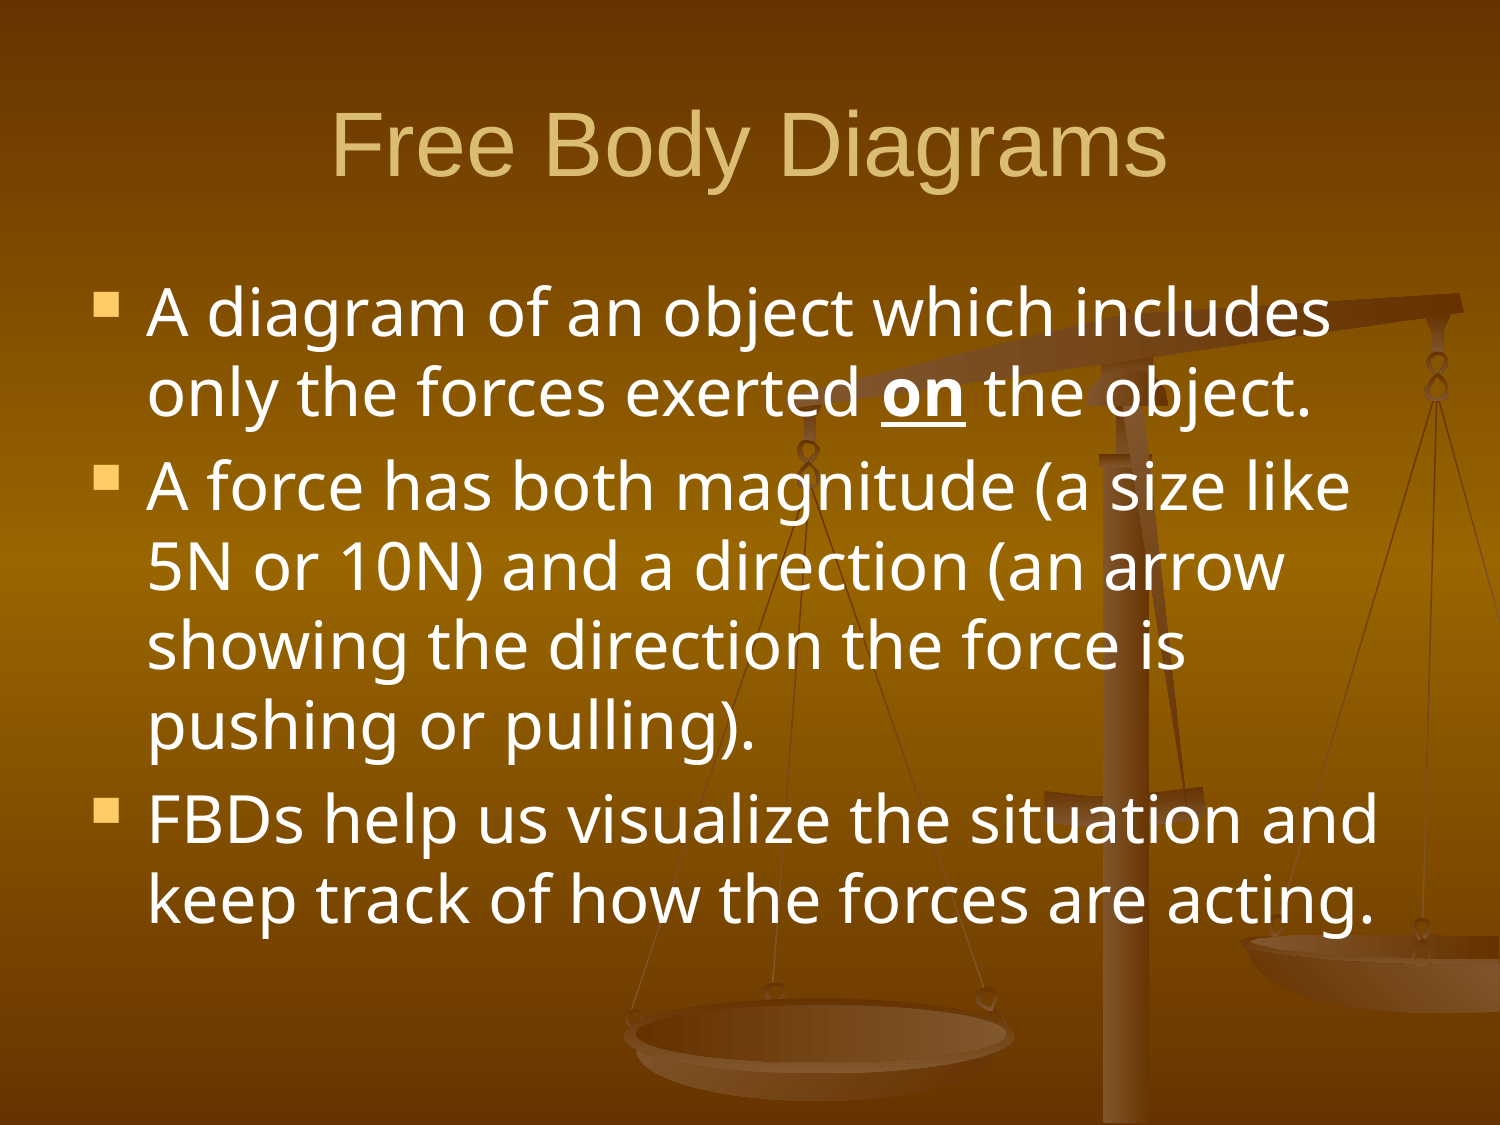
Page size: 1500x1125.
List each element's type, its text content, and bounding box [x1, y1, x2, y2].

list A diagram of an object which includes only the forces exerted on the object. A force has both magnitude (a size like 5N or 10N) and a direction (an arrow showing the direction the force is pushing or pulling). FBDs help us visualize the situation and keep track of how the forces are acting. [74, 262, 1426, 1006]
title Free Body Diagrams [74, 45, 1426, 234]
